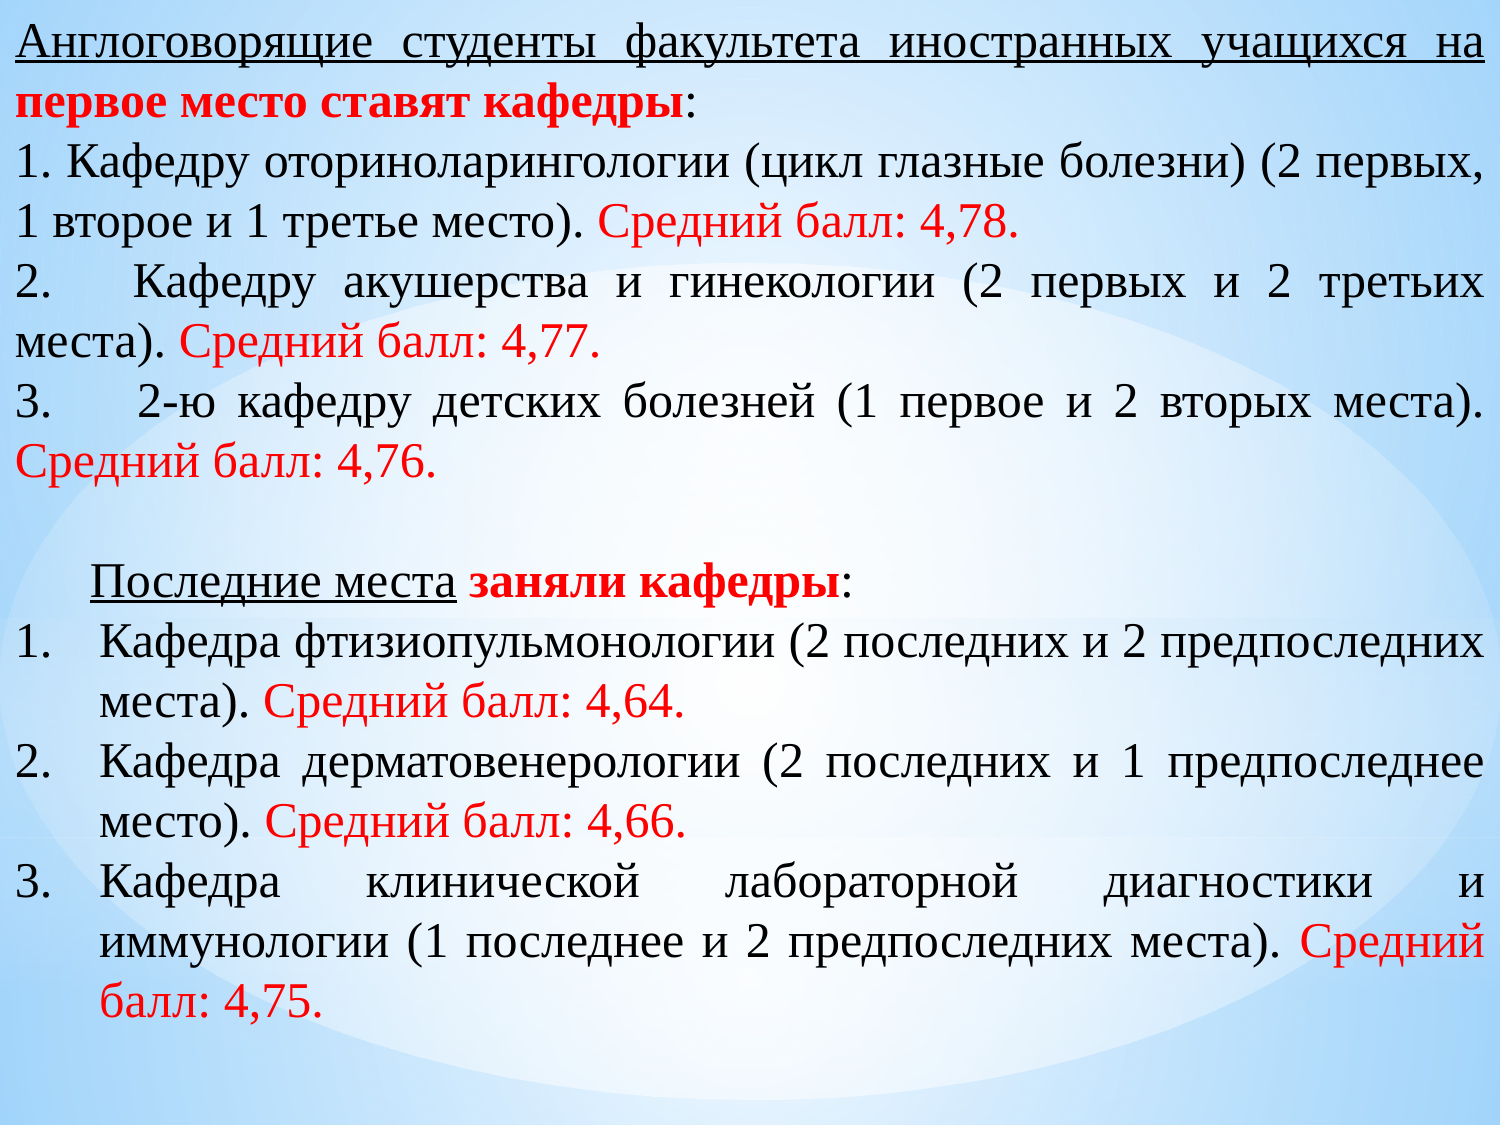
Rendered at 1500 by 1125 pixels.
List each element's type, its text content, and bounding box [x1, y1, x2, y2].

text_box Англоговорящие студенты факультета иностранных учащихся на первое место ставят кафедры: 1. Кафедру оториноларингологии (цикл глазные болезни) (2 первых, 1 второе и 1 третье место). Средний балл: 4,78. 2. Кафедру акушерства и гинекологии (2 первых и 2 третьих места). Средний балл: 4,77. 3. 2-ю кафедру детских болезней (1 первое и 2 вторых места). Средний балл: 4,76. Последние места заняли кафедры: Кафедра фтизиопульмонологии (2 последних и 2 предпоследних места). Средний балл: 4,64. Кафедра дерматовенерологии (2 последних и 1 предпоследнее место). Средний балл: 4,66. Кафедра клинической лабораторной диагностики и иммунологии (1 последнее и 2 предпоследних места). Средний балл: 4,75. [0, 0, 1500, 1035]
